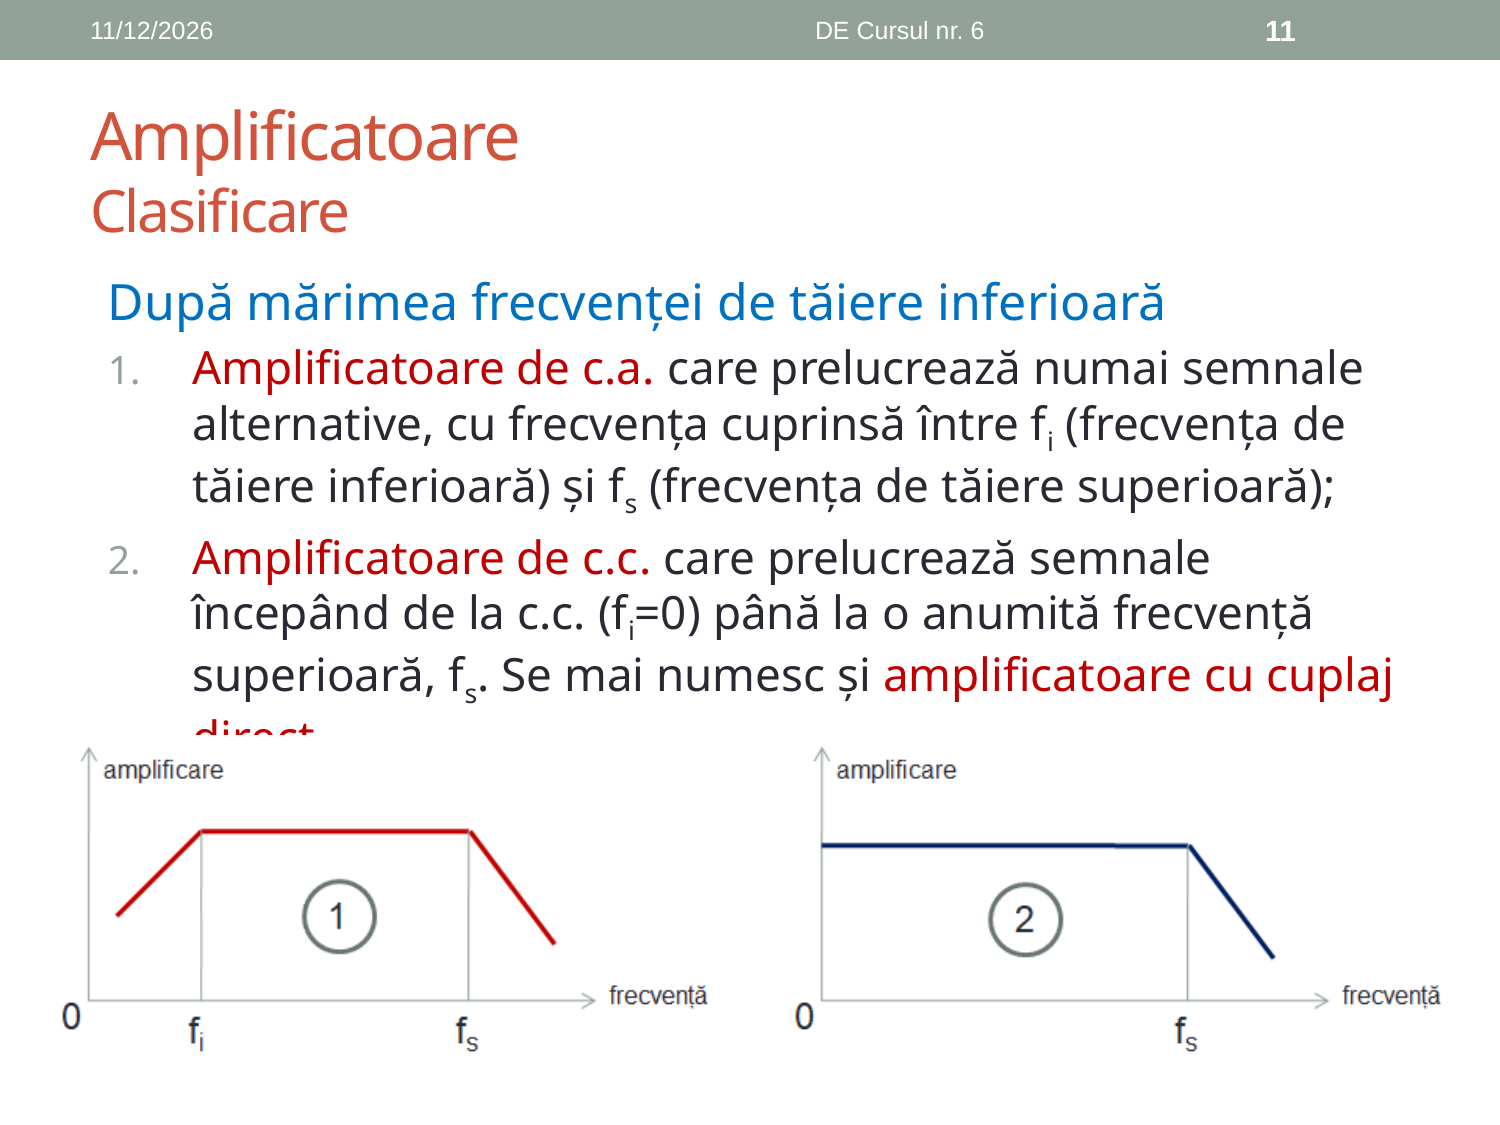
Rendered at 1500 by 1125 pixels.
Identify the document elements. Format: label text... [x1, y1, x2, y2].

footer DE Cursul nr. 6 [562, 3, 1238, 57]
title Amplificatoare Clasificare [75, 87, 1425, 250]
list După mărimea frecvenței de tăiere inferioară Amplificatoare de c.a. care prelucrează numai semnale alternative, cu frecvența cuprinsă între fi (frecvența de tăiere inferioară) şi fs (frecvența de tăiere superioară); Amplificatoare de c.c. care prelucrează semnale începând de la c.c. (fi=0) până la o anumită frecvență superioară, fs. Se mai numesc și amplificatoare cu cuplaj direct. [75, 262, 1425, 732]
slide_number 11 [1250, 3, 1425, 57]
picture [37, 735, 1462, 1076]
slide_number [75, 3, 550, 57]
